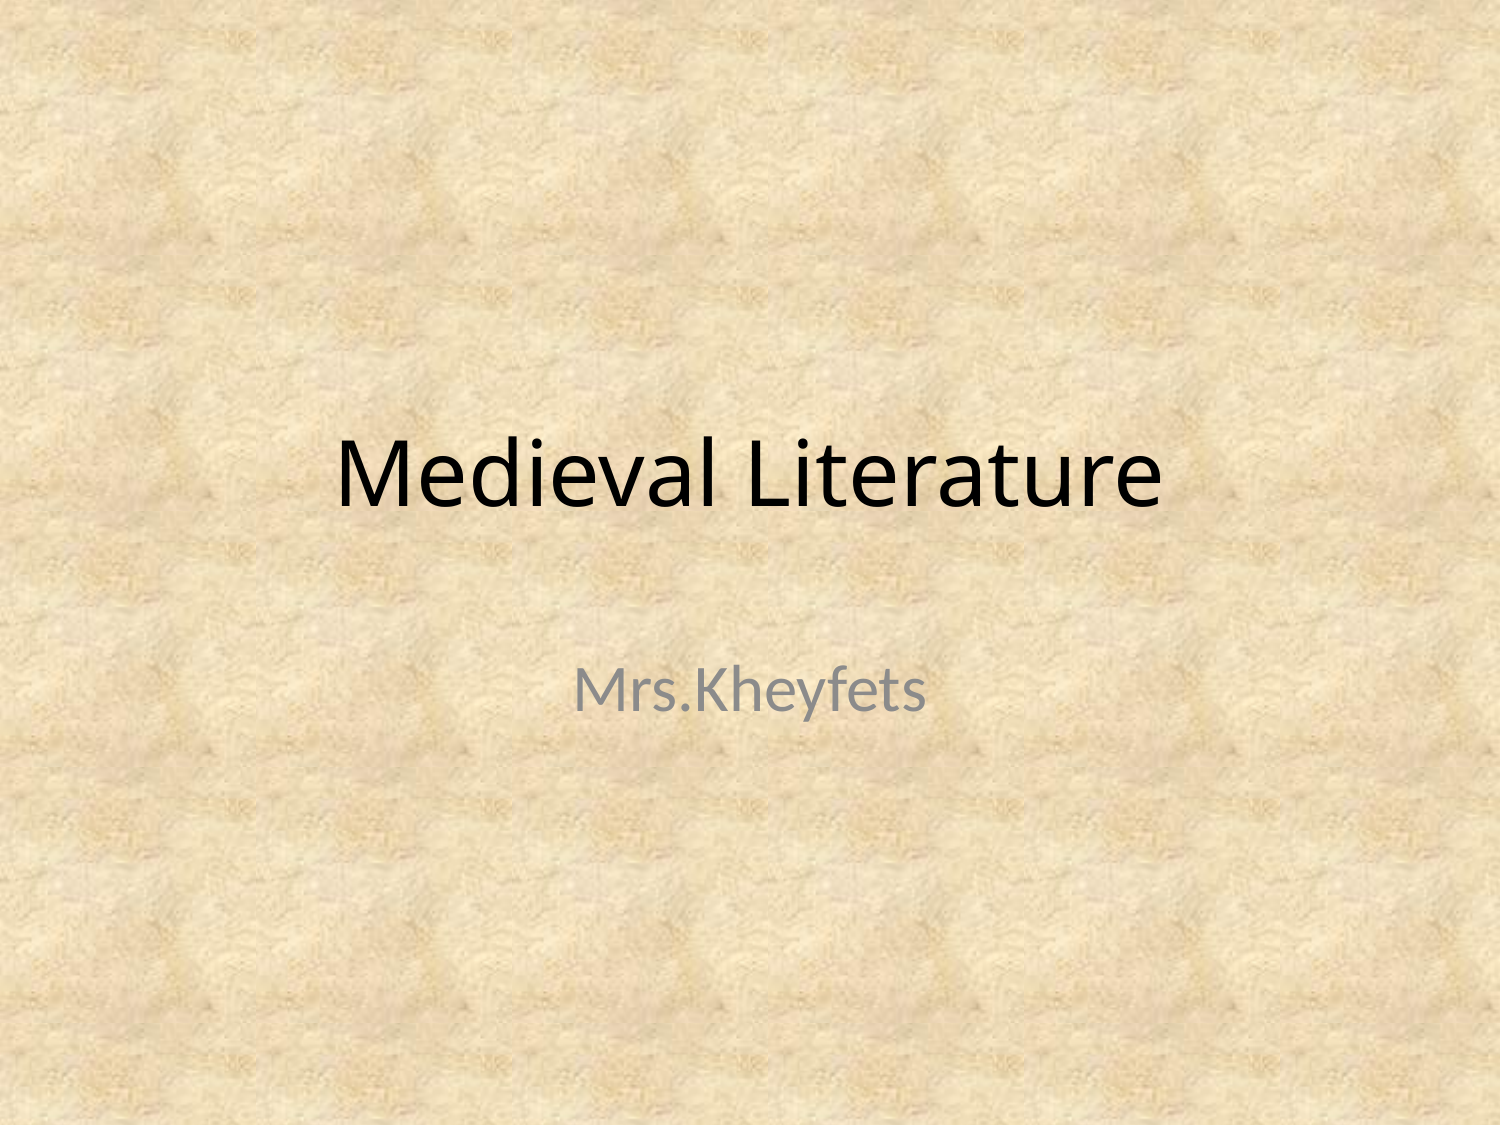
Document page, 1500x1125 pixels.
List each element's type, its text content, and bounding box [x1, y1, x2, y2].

title Medieval Literature [112, 349, 1388, 591]
subtitle Mrs.Kheyfets [225, 637, 1275, 925]
picture [0, 0, 1500, 1125]
